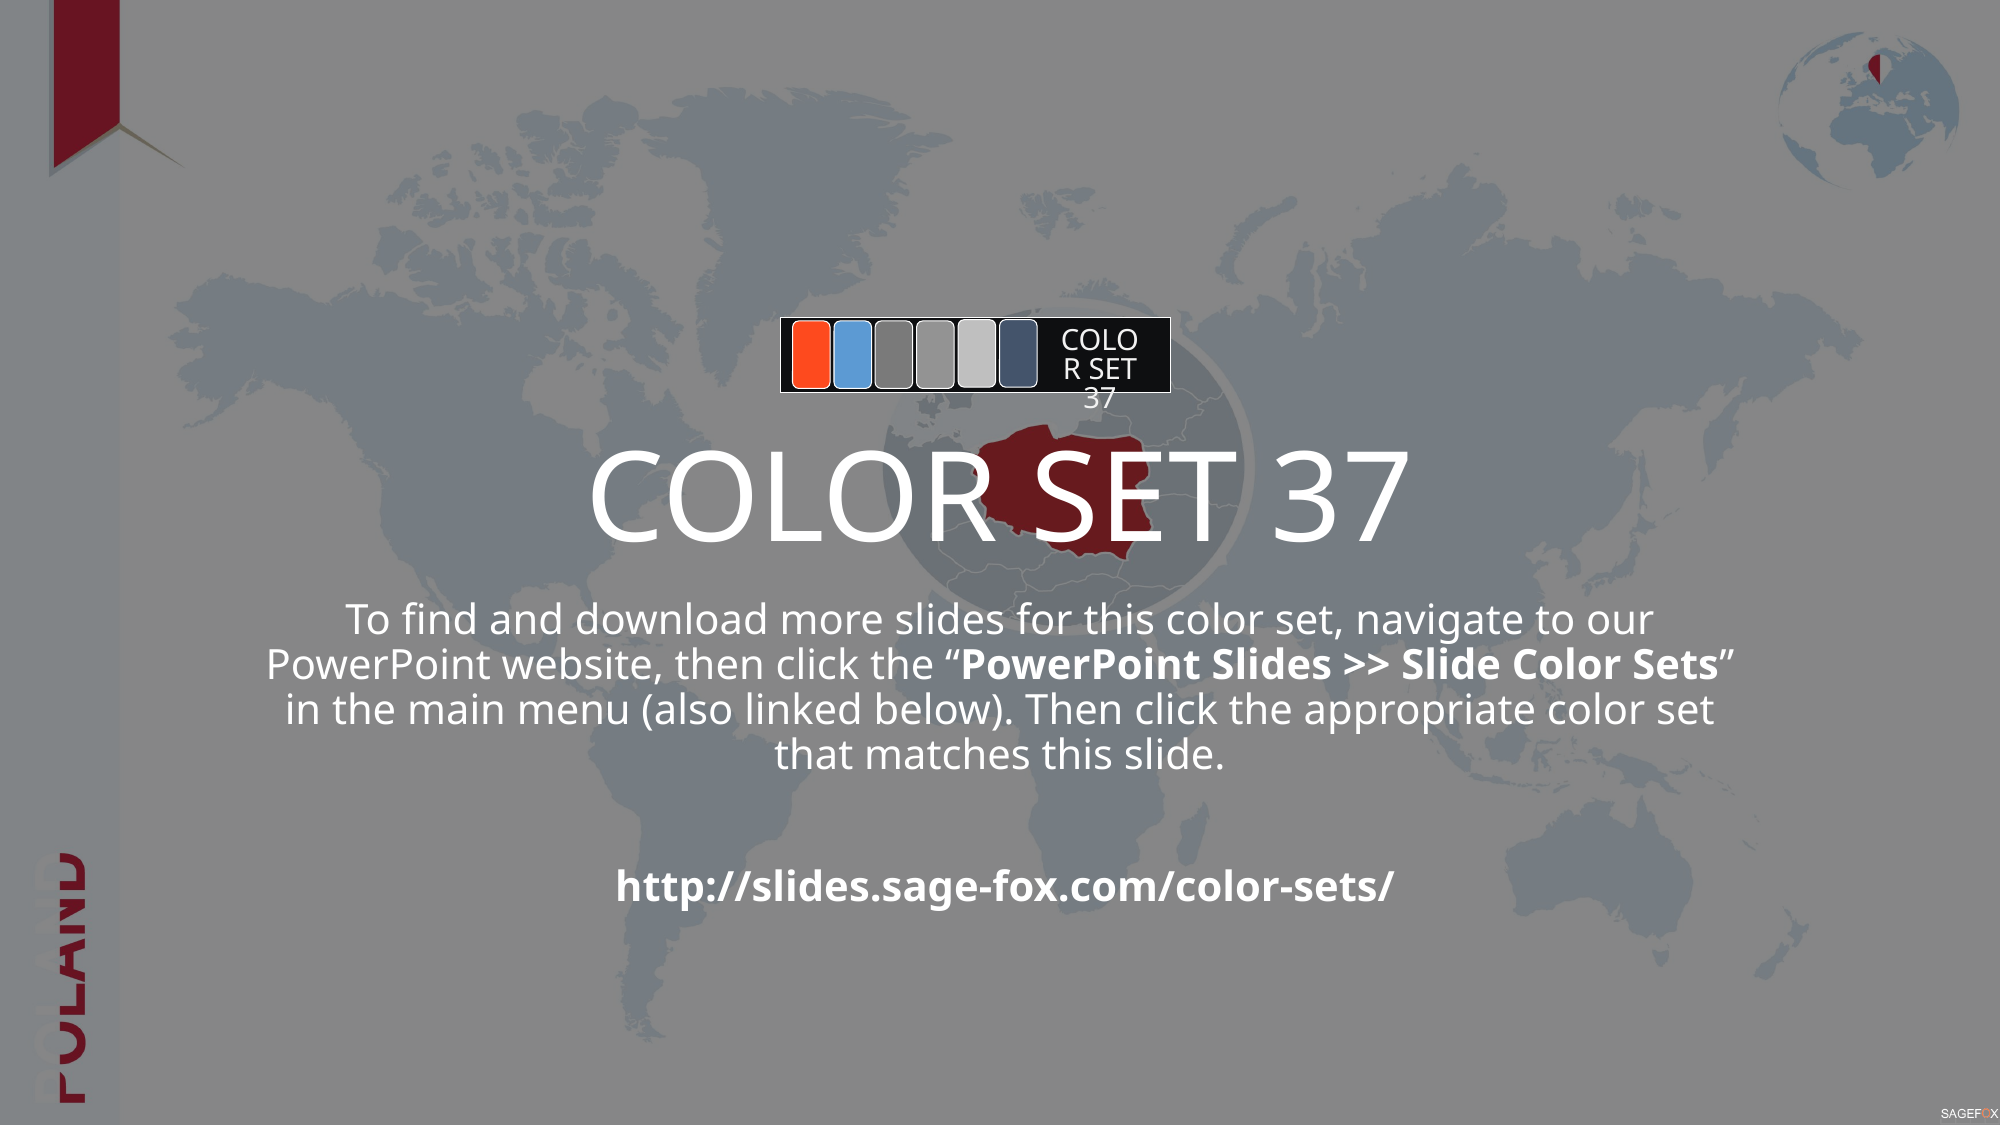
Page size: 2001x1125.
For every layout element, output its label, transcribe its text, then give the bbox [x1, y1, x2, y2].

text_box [780, 317, 1171, 395]
title COLOR SET 37 [249, 184, 1750, 576]
subtitle To find and download more slides for this color set, navigate to our PowerPoint website, then click the “PowerPoint Slides >> Slide Color Sets” in the main menu (also linked below). Then click the appropriate color set that matches this slide. http://slides.sage-fox.com/color-sets/ [249, 590, 1750, 863]
picture [0, 0, 2001, 1125]
